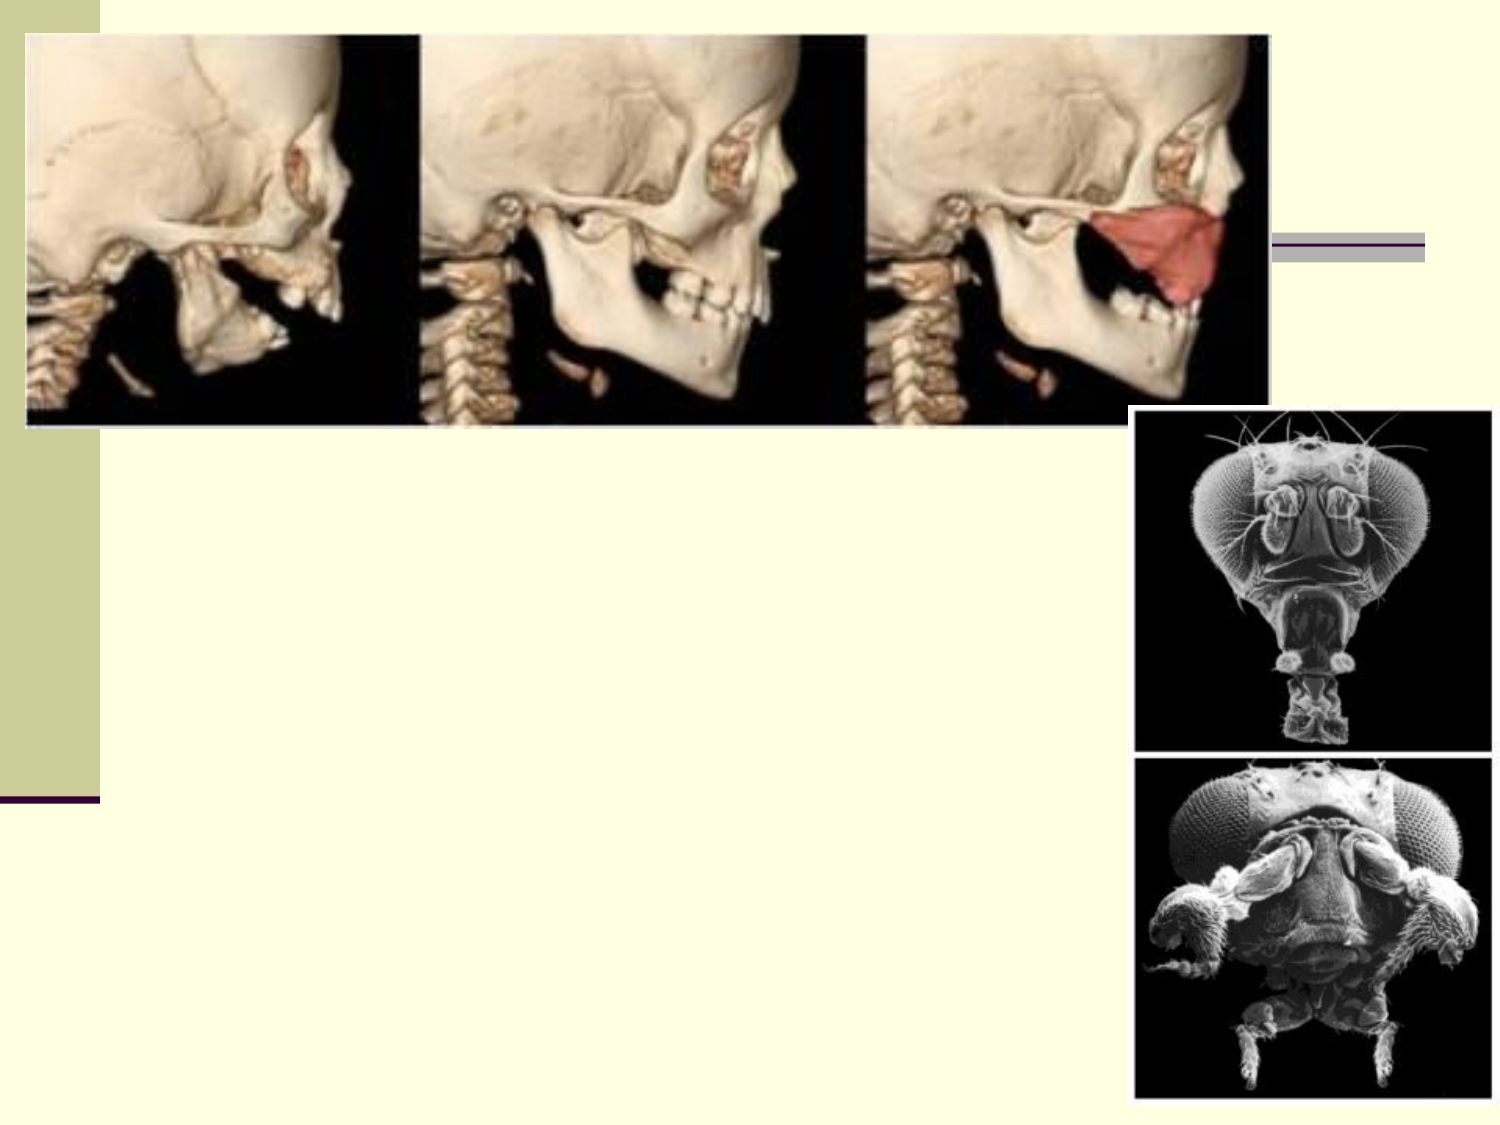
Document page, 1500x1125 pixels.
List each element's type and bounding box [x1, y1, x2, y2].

list [24, 33, 1273, 430]
picture [1127, 405, 1500, 1107]
